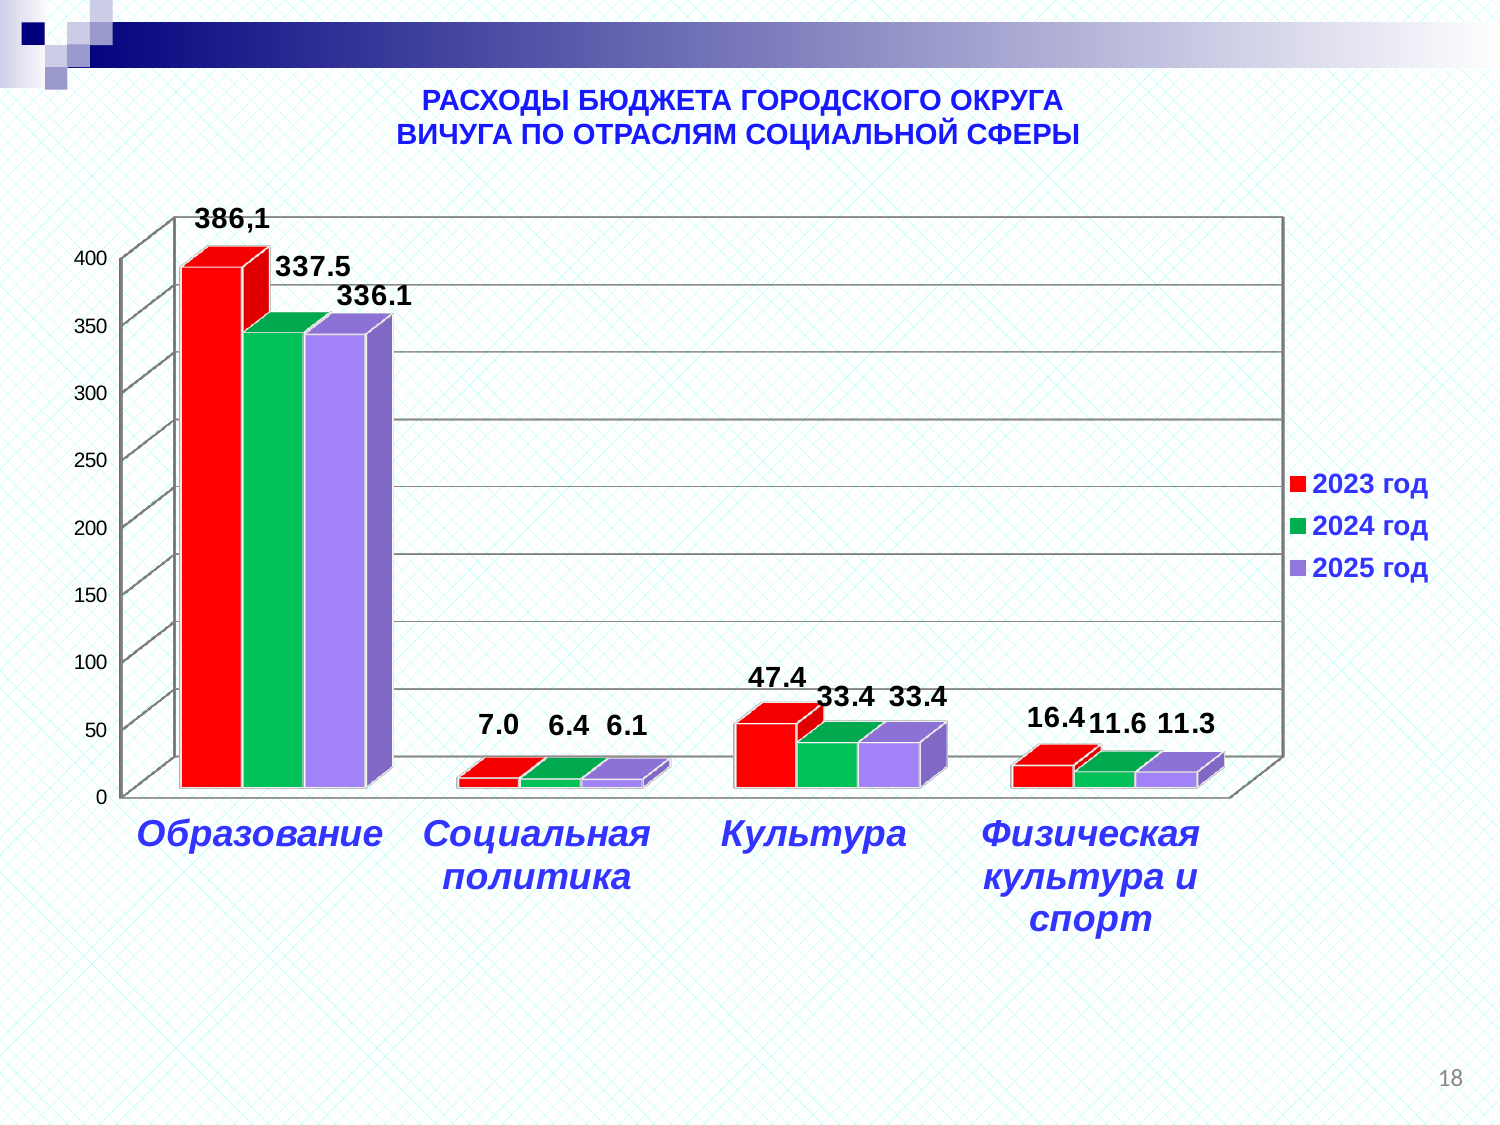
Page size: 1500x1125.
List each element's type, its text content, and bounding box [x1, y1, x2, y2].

text_box 18 [1128, 1046, 1479, 1107]
chart [55, 171, 1468, 1014]
text_box Расходы бюджета городского округа Вичуга по отраслям социальной сферы [374, 73, 1111, 159]
